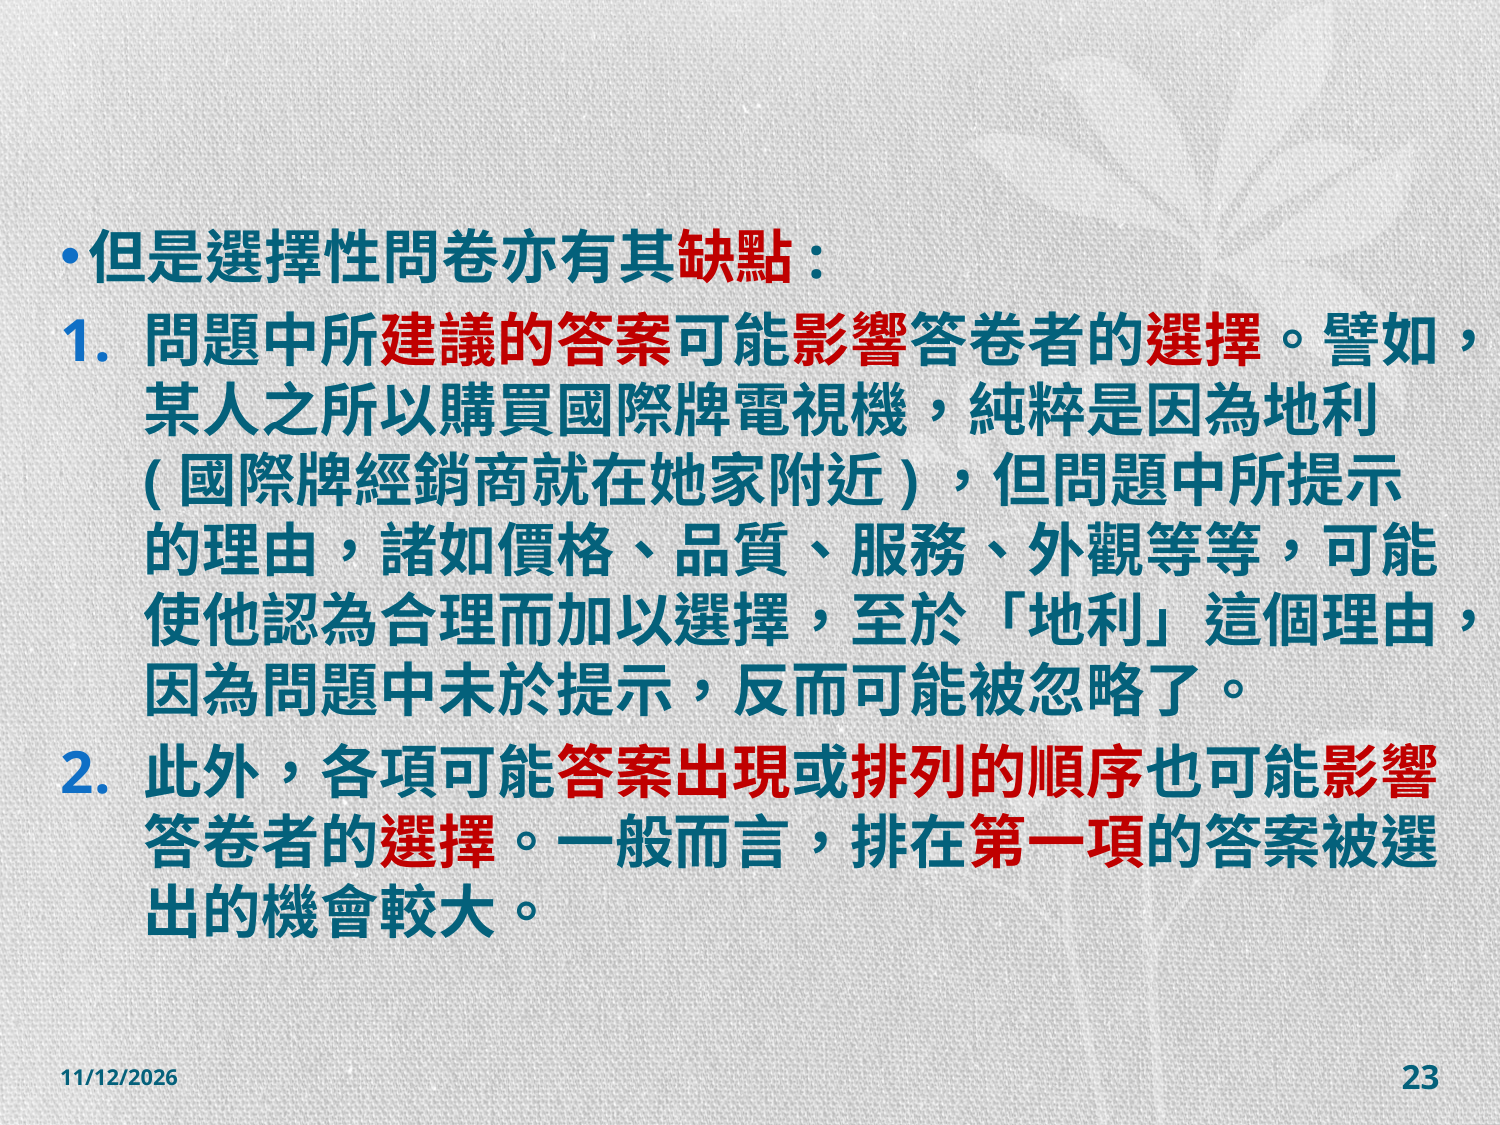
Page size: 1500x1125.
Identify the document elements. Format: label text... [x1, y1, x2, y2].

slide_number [45, 1054, 396, 1103]
slide_number 23 [1310, 1054, 1455, 1103]
list 但是選擇性問卷亦有其缺點: 問題中所建議的答案可能影響答卷者的選擇。譬如，某人之所以購買國際牌電視機，純粹是因為地利(國際牌經銷商就在她家附近)，但問題中所提示的理由，諸如價格、品質、服務、外觀等等，可能使他認為合理而加以選擇，至於「地利」這個理由，因為問題中未於提示，反而可能被忽略了。 此外，各項可能答案出現或排列的順序也可能影響答卷者的選擇。一般而言，排在第一項的答案被選出的機會較大。 [45, 213, 1455, 1023]
